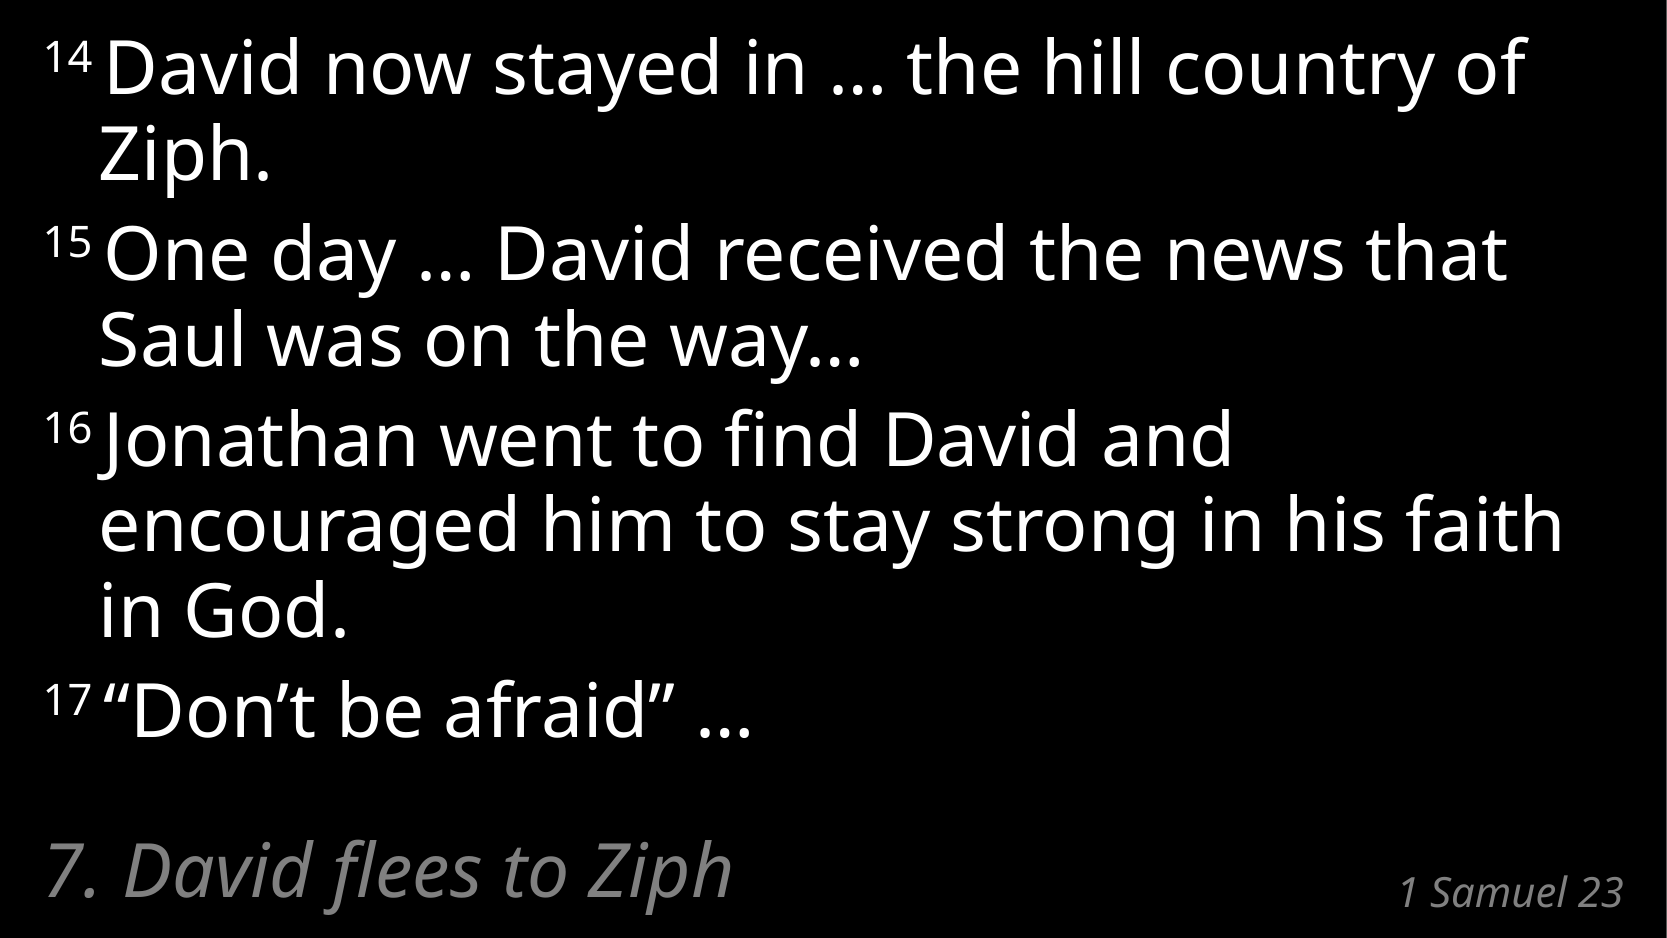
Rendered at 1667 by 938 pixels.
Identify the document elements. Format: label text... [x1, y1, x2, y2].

title 1 Samuel 23 [1247, 833, 1640, 923]
list 7. David flees to Ziph [27, 833, 1247, 923]
list 14 David now stayed in … the hill country of Ziph. 15 One day … David received the news that Saul was on the way… 16 Jonathan went to find David and encouraged him to stay strong in his faith in God. 17 “Don’t be afraid” … [27, 18, 1640, 813]
